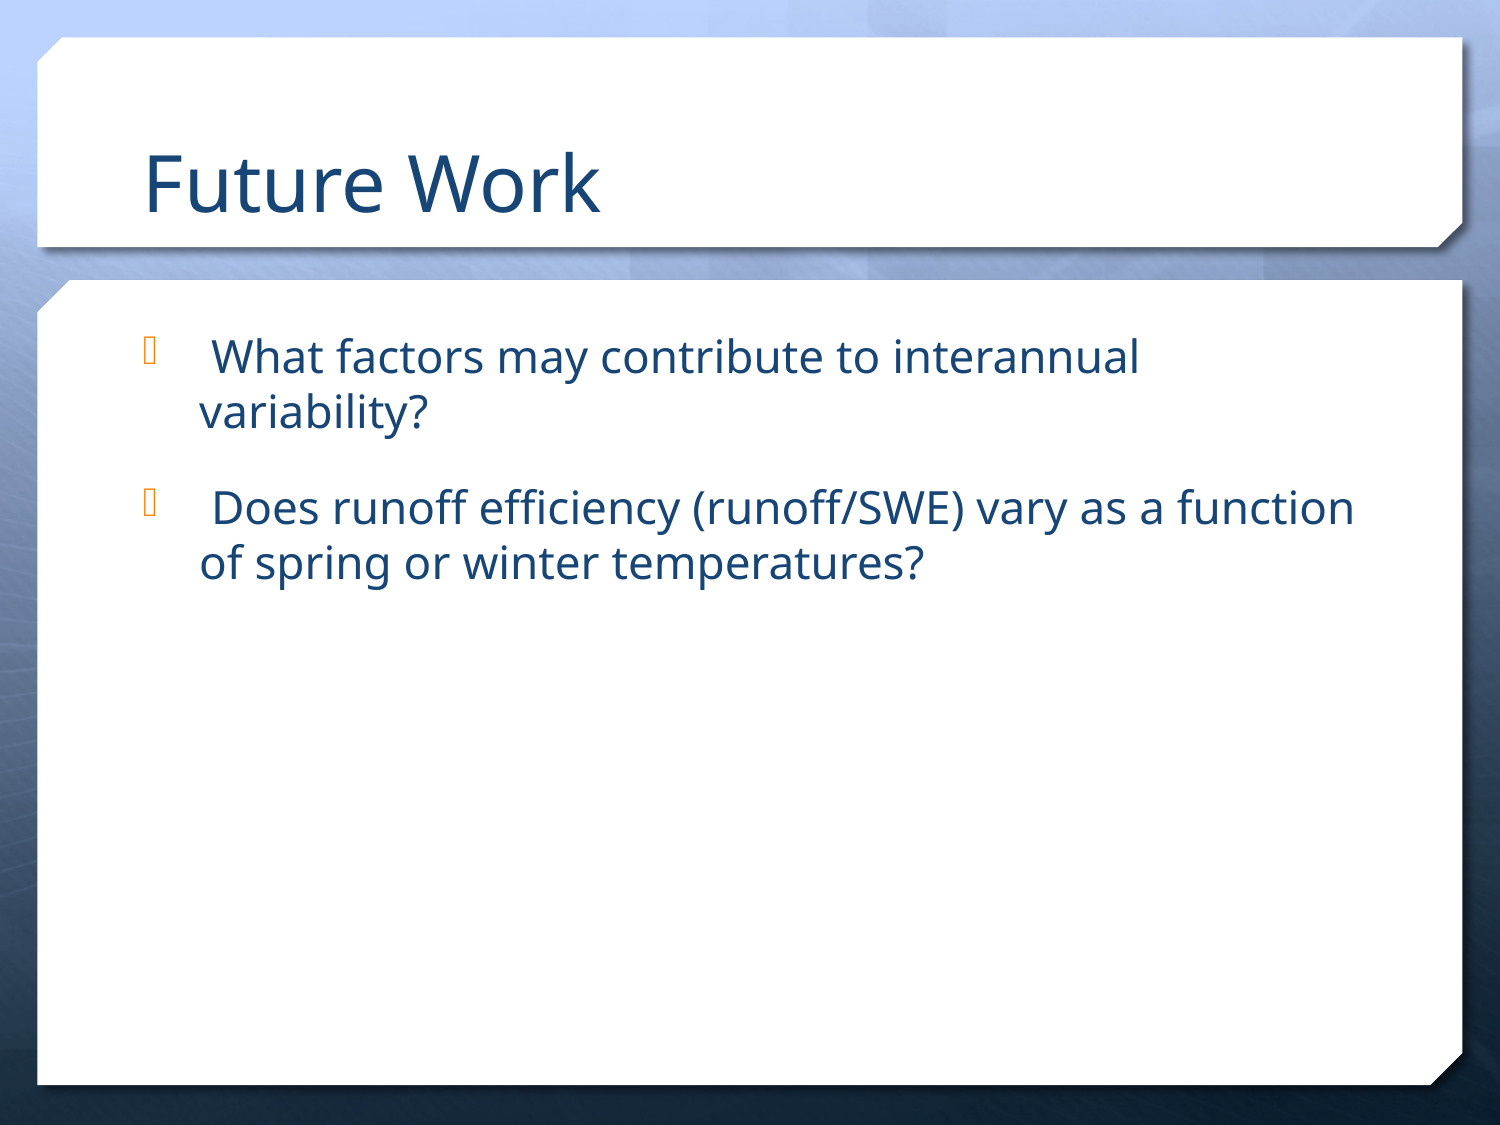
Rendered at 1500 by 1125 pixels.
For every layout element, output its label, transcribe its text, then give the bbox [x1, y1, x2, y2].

list What factors may contribute to interannual variability? Does runoff efficiency (runoff/SWE) vary as a function of spring or winter temperatures? [127, 319, 1372, 978]
title Future Work [127, 48, 1372, 236]
